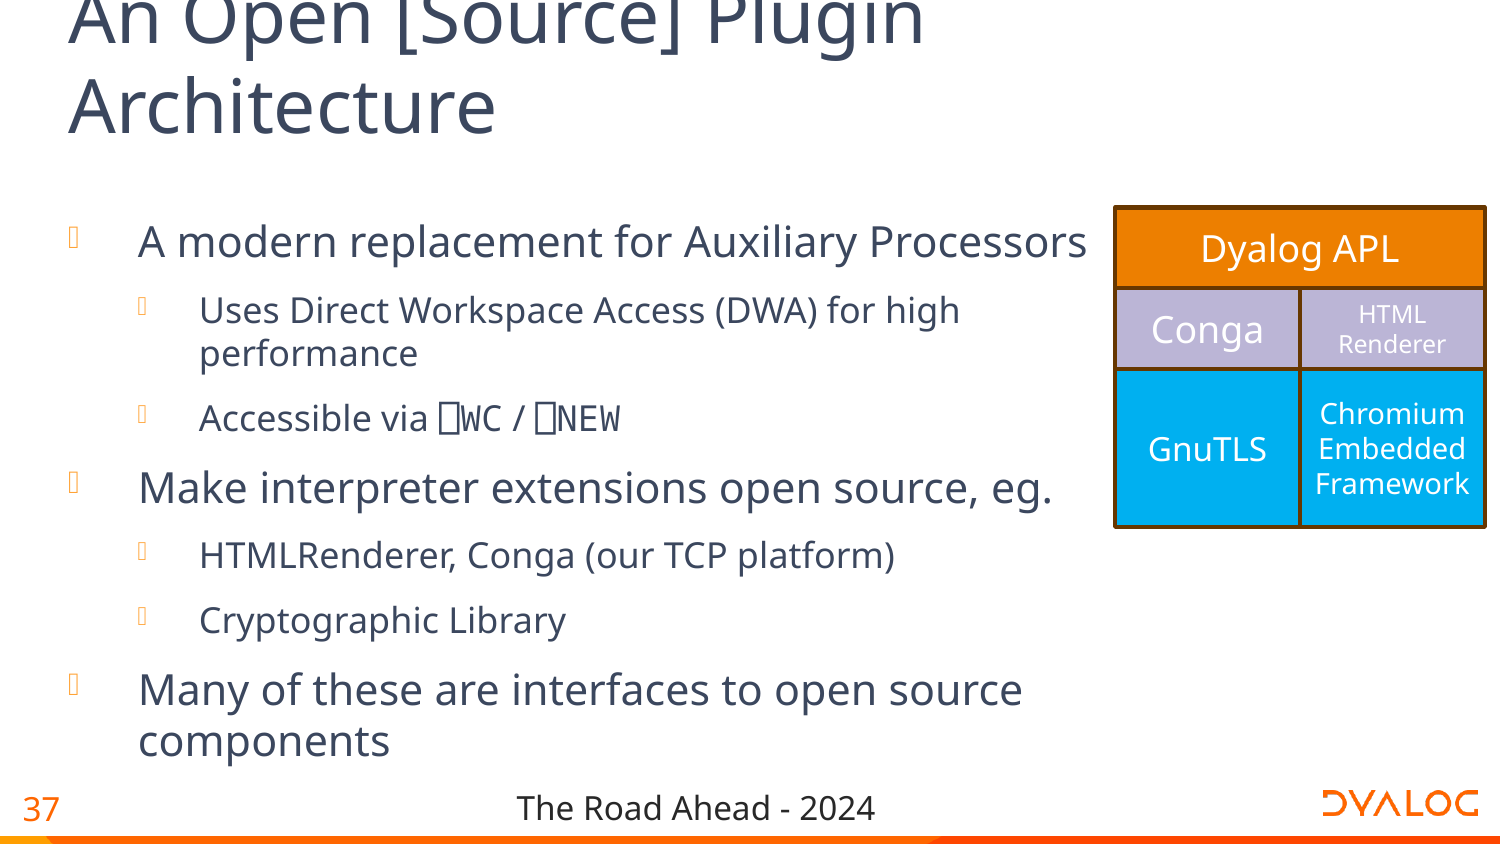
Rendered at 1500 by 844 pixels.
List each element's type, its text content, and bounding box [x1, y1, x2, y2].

text_box Dyalog APL [1113, 205, 1487, 286]
text_box HTML Renderer [1298, 286, 1487, 367]
list A modern replacement for Auxiliary Processors Uses Direct Workspace Access (DWA) for high performance Accessible via ⎕WC / ⎕NEW Make interpreter extensions open source, eg. HTMLRenderer, Conga (our TCP platform) Cryptographic Library Many of these are interfaces to open source components [53, 207, 1104, 790]
picture [1323, 790, 1478, 816]
text_box Conga [1113, 286, 1298, 367]
title An Open [Source] Plugin Architecture [53, 43, 1382, 157]
text_box Chromium Embedded Framework [1298, 367, 1487, 529]
text_box GnuTLS [1113, 367, 1298, 529]
picture [0, 836, 1500, 844]
